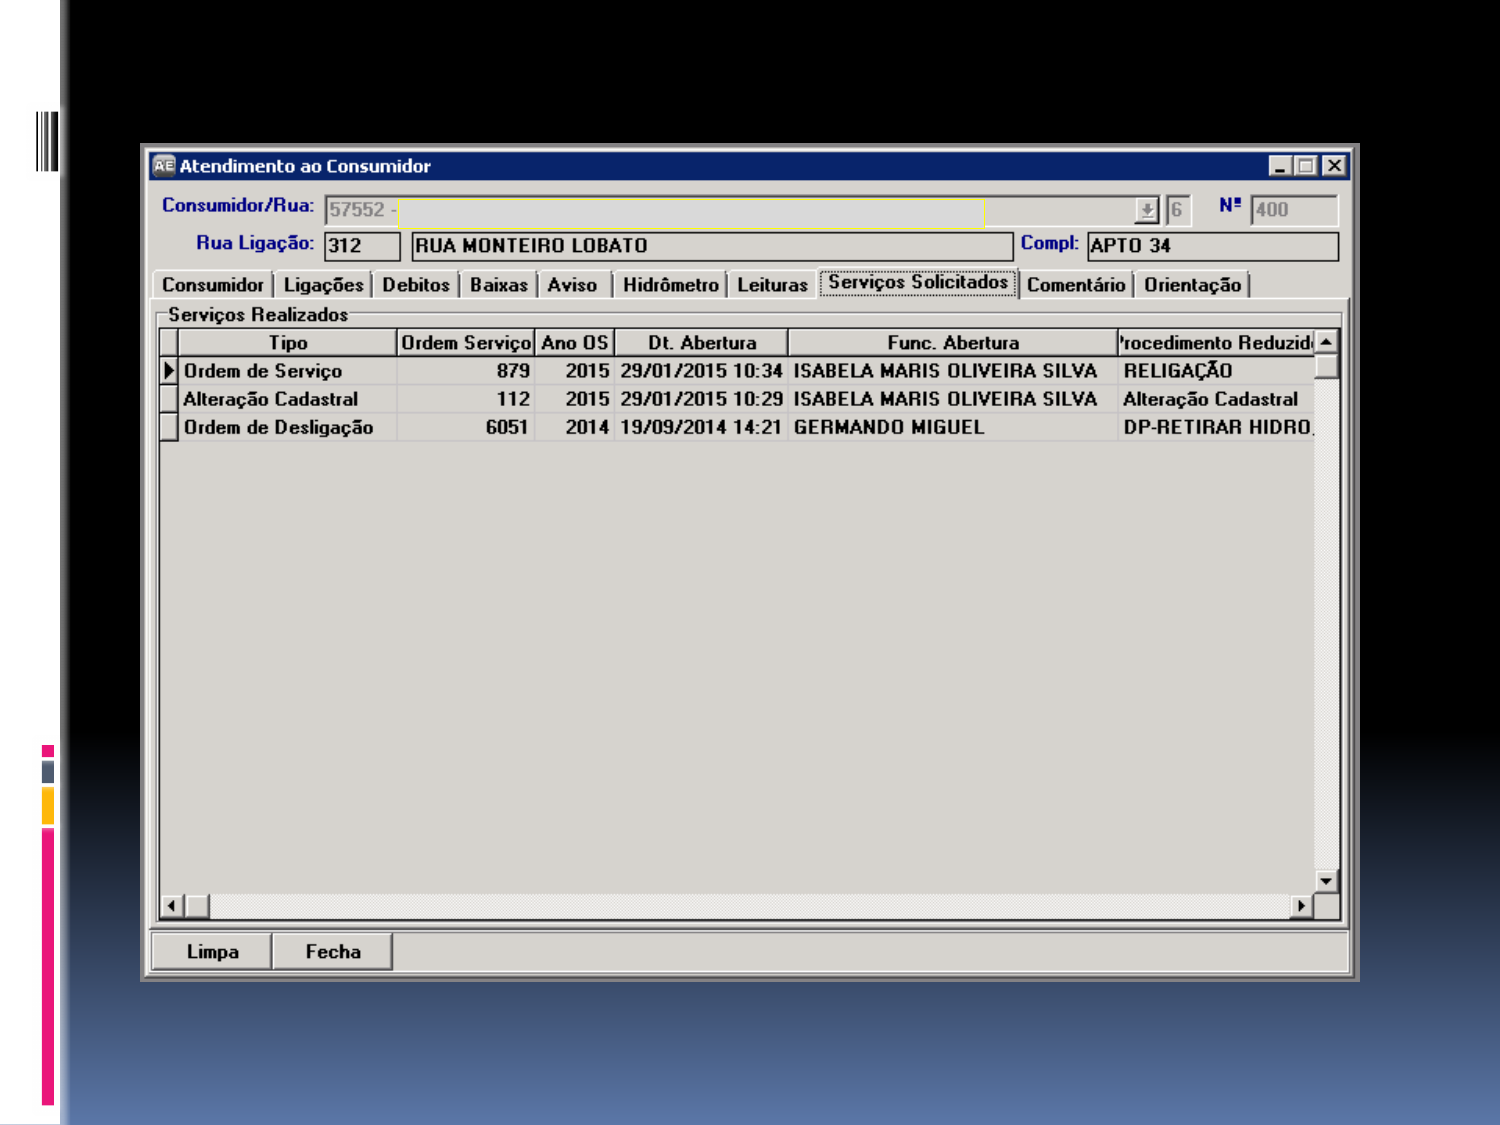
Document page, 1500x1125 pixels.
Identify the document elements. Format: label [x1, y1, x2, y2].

picture [140, 143, 1360, 982]
